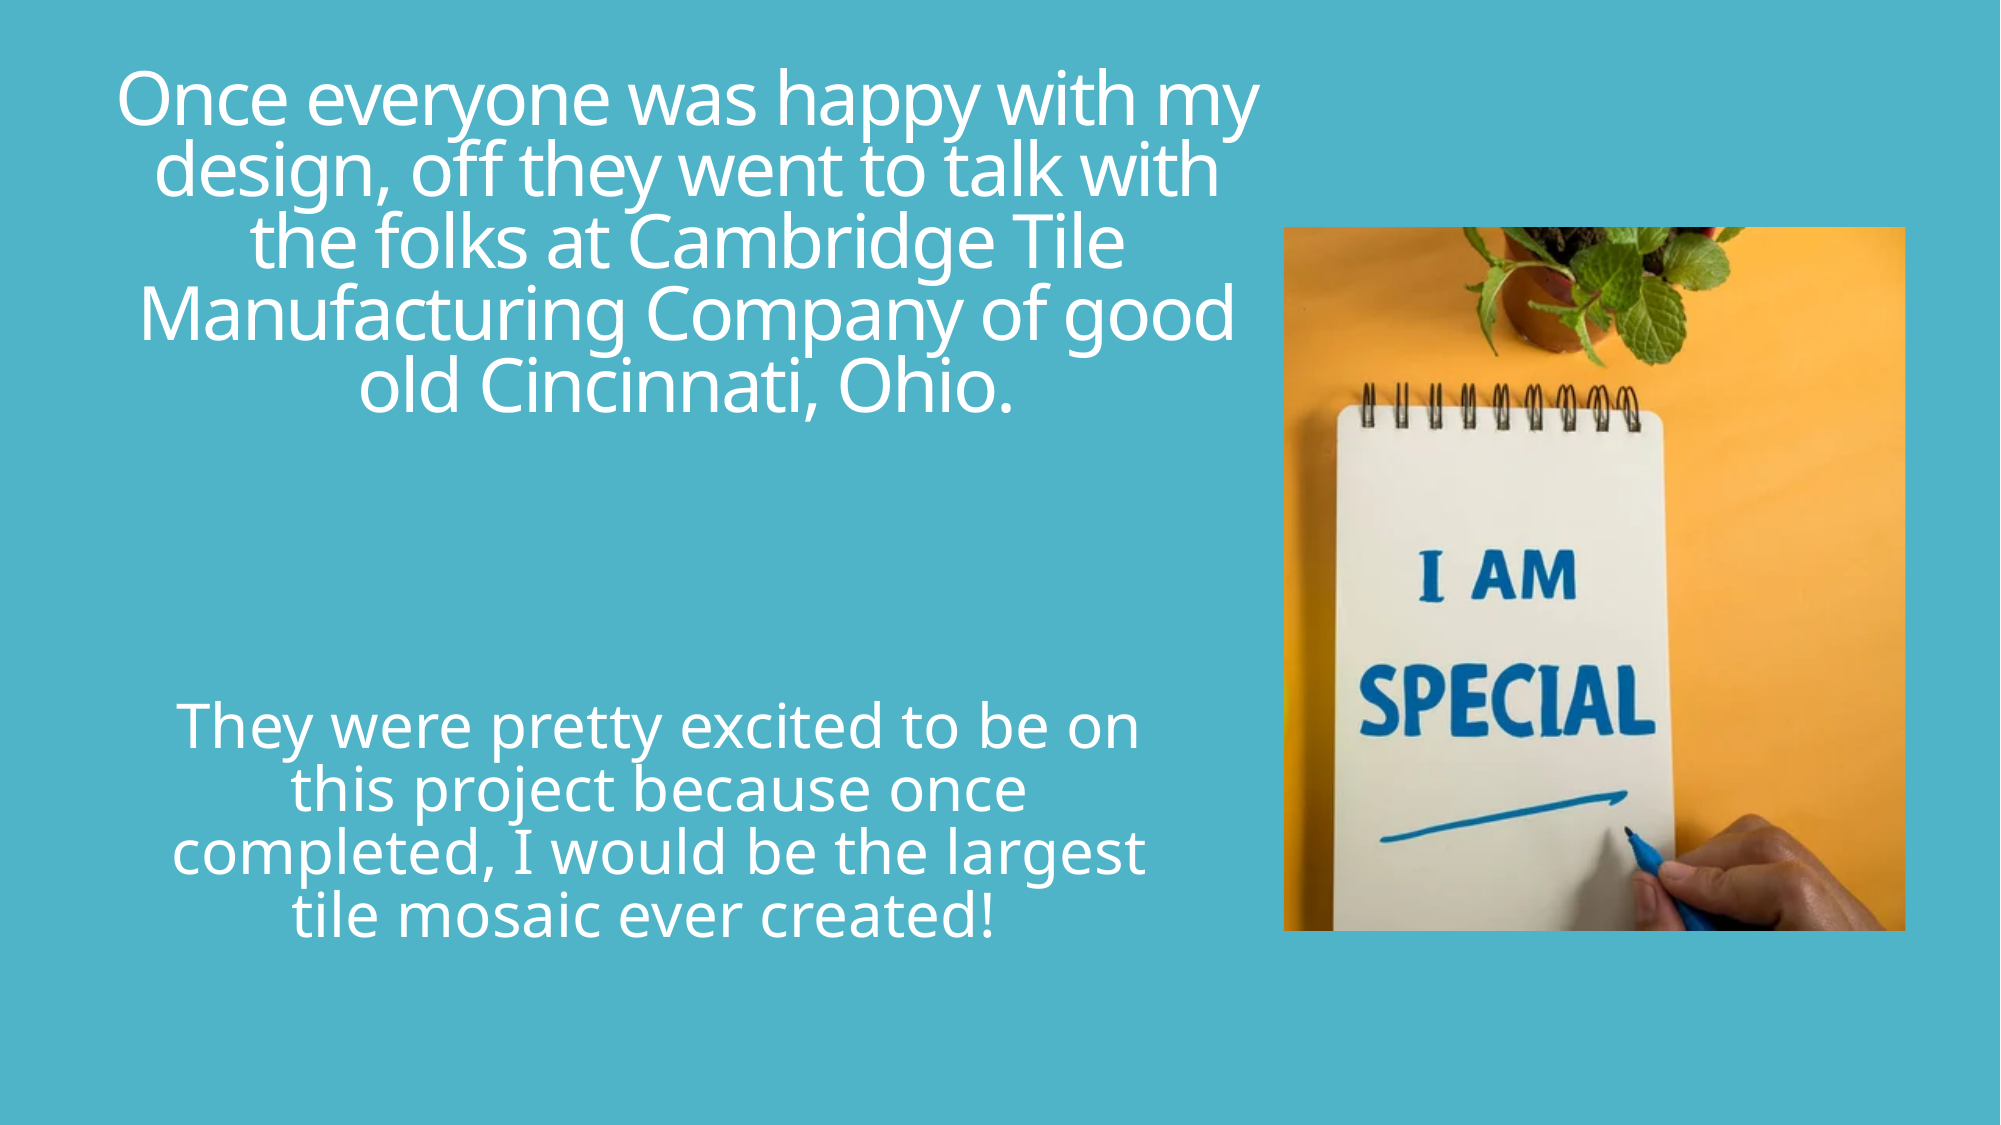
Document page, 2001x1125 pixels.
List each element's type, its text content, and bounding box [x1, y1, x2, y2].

picture [1283, 226, 1906, 931]
subtitle They were pretty excited to be on this project because once completed, I would be the largest tile mosaic ever created! [109, 690, 1211, 961]
title Once everyone was happy with my design, off they went to talk with the folks at Cambridge Tile Manufacturing Company of good old Cincinnati, Ohio. [98, 126, 1275, 435]
